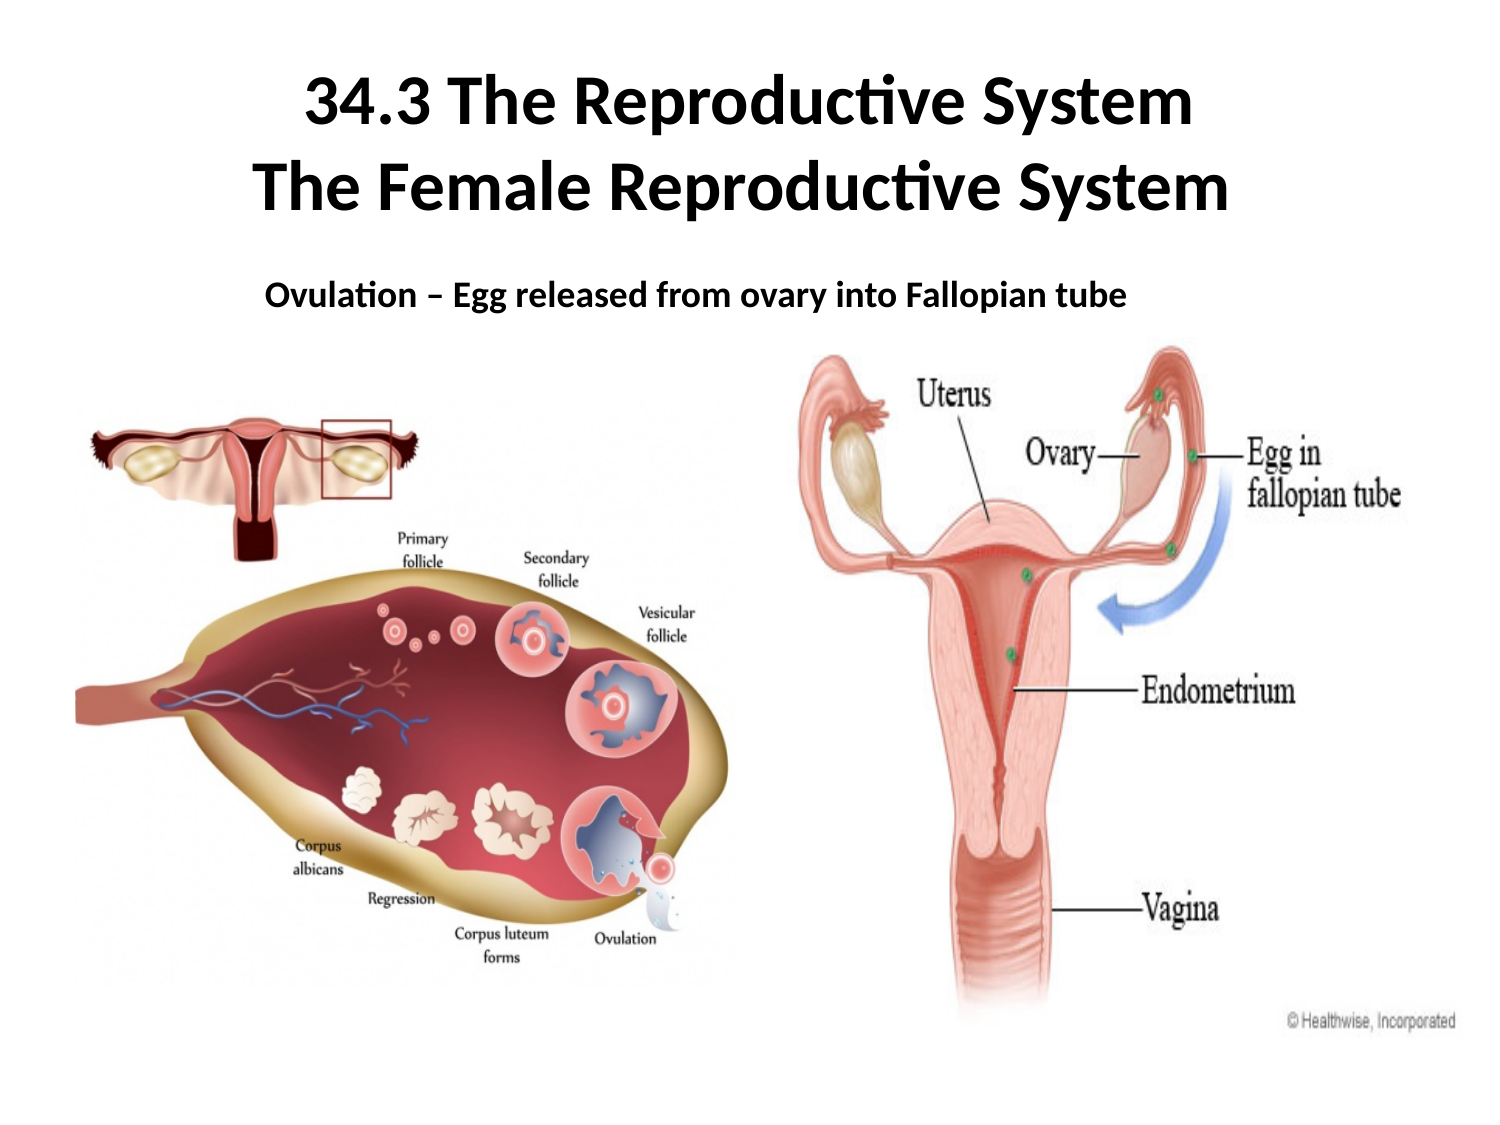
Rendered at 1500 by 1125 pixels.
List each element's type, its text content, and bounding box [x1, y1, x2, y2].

text_box Ovulation – Egg released from ovary into Fallopian tube [249, 262, 1188, 323]
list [74, 399, 738, 988]
title 34.3 The Reproductive System The Female Reproductive System [75, 45, 1425, 233]
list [749, 337, 1463, 1038]
